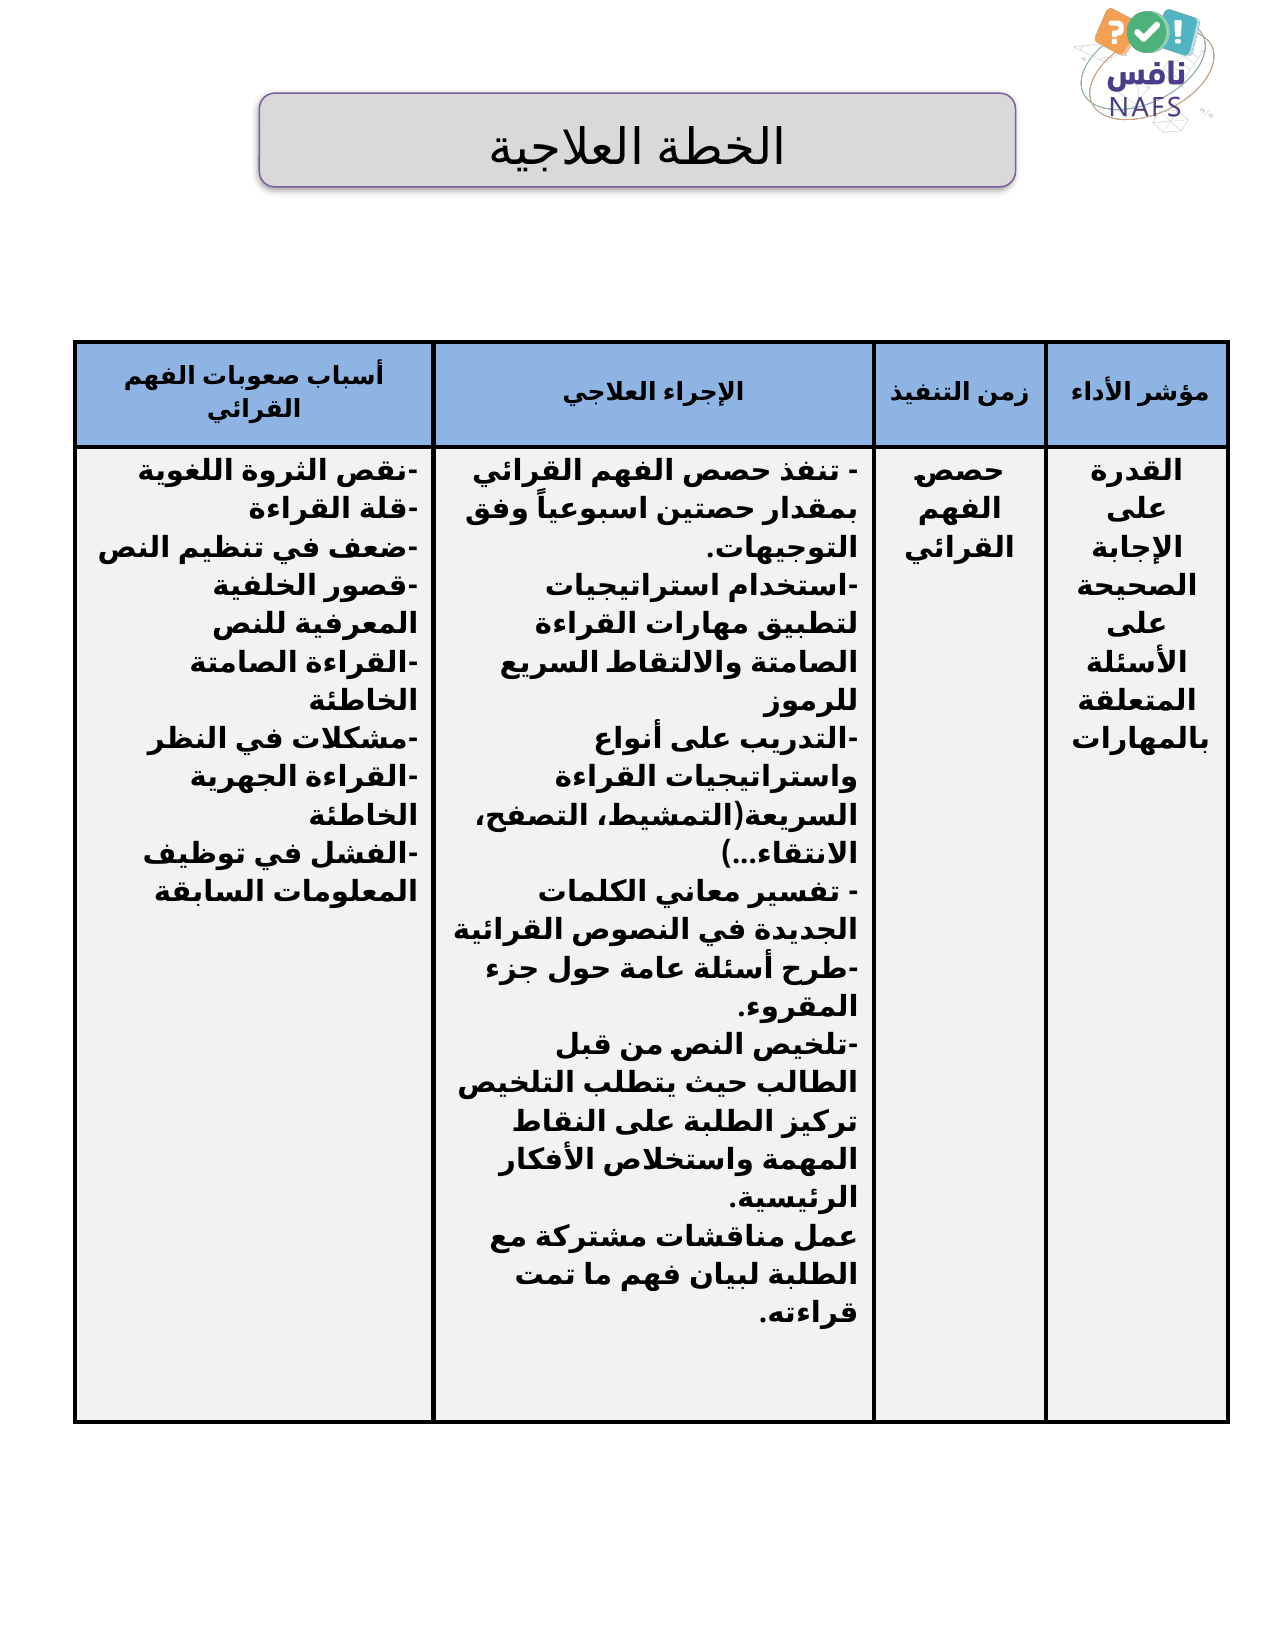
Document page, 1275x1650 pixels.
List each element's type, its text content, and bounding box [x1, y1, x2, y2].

table_cell حصص الفهم القرائي [876, 449, 1044, 1420]
table_cell القدرة على الإجابة الصحيحة على الأسئلة المتعلقة بالمهارات [1048, 449, 1226, 1420]
text_box الخطة العلاجية [258, 92, 1017, 188]
table_cell -نقص الثروة اللغوية -قلة القراءة -ضعف في تنظيم النص -قصور الخلفية المعرفية للنص -القراءة الصامتة الخاطئة -مشكلات في النظر -القراءة الجهرية الخاطئة -الفشل في توظيف المعلومات السابقة [77, 449, 431, 1420]
table_header أسباب صعوبات الفهم القرائي [77, 344, 431, 445]
table_header زمن التنفيذ [876, 344, 1044, 445]
table_cell - تنفذ حصص الفهم القرائي بمقدار حصتين اسبوعياً وفق التوجيهات. -استخدام استراتيجيات لتطبيق مهارات القراءة الصامتة والالتقاط السريع للرموز -التدريب على أنواع واستراتيجيات القراءة السريعة(التمشيط، التصفح، الانتقاء...) - تفسير معاني الكلمات الجديدة في النصوص القرائية -طرح أسئلة عامة حول جزء المقروء. -تلخيص النص من قبل الطالب حيث يتطلب التلخيص تركيز الطلبة على النقاط المهمة واستخلاص الأفكار الرئيسية. عمل مناقشات مشتركة مع الطلبة لبيان فهم ما تمت قراءته. [436, 449, 872, 1420]
text_box [1066, 0, 1229, 141]
table_header مؤشر الأداء [1048, 344, 1226, 445]
table_header الإجراء العلاجي [436, 344, 872, 445]
